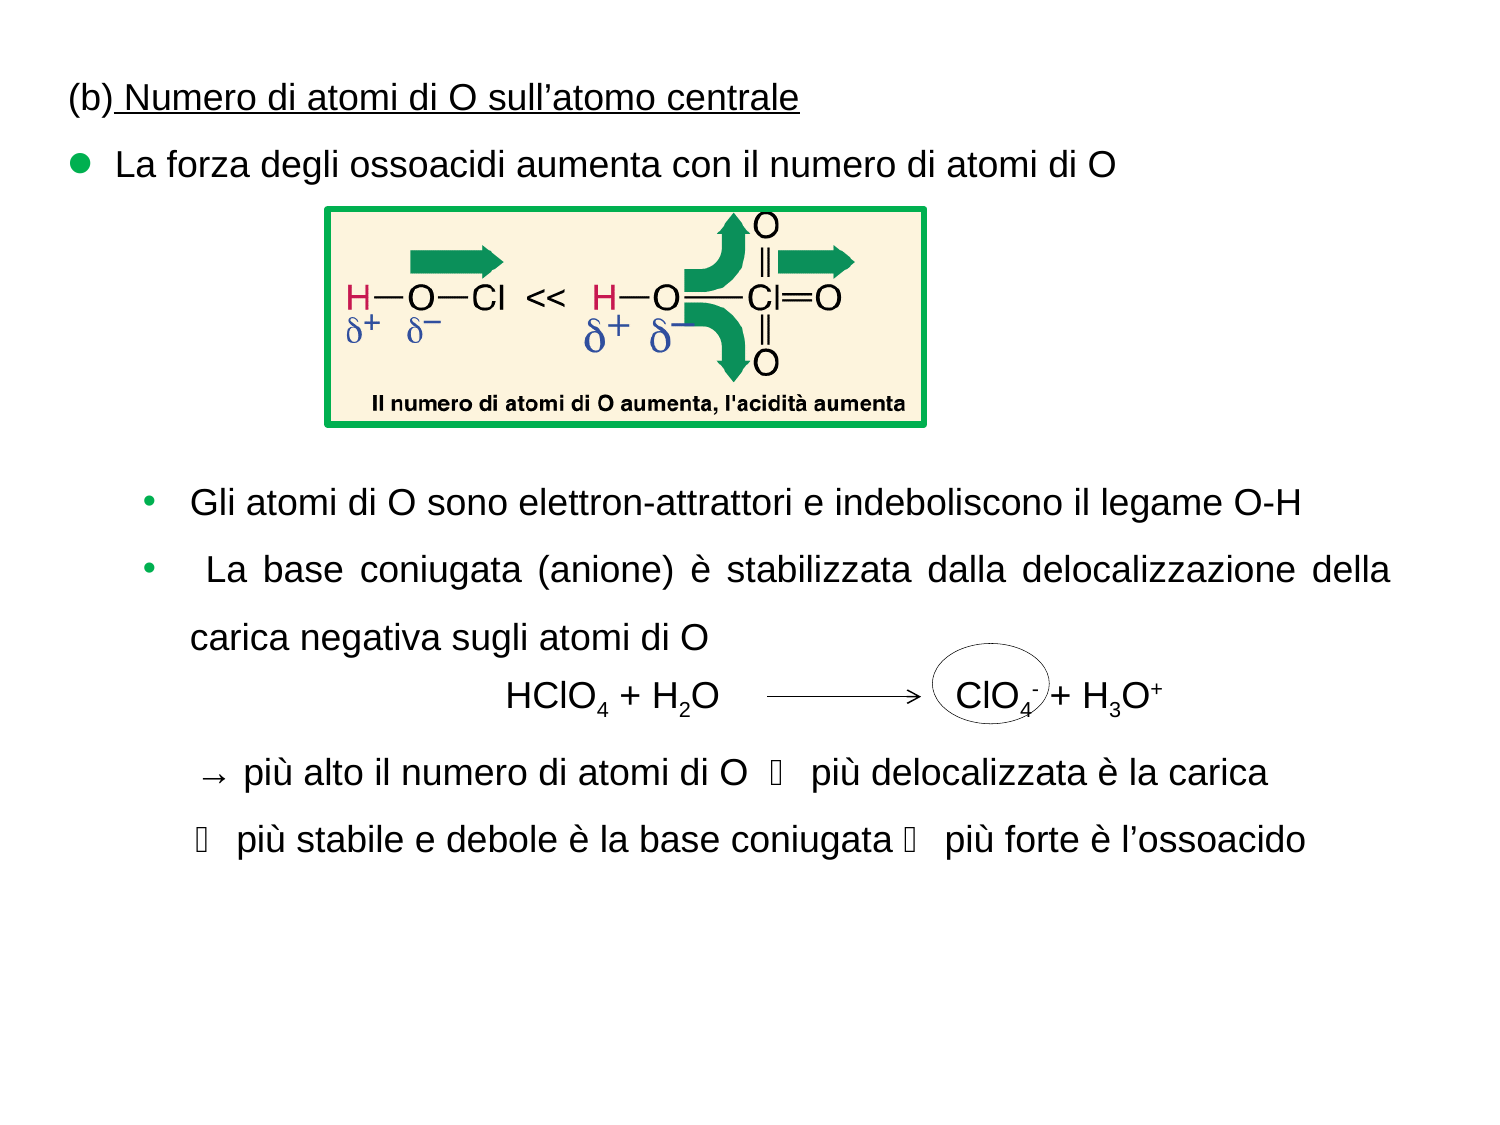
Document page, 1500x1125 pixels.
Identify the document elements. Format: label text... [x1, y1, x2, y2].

picture [330, 212, 922, 422]
text_box (b) Numero di atomi di O sull’atomo centrale La forza degli ossoacidi aumenta con il numero di atomi di O Gli atomi di O sono elettron-attrattori e indeboliscono il legame O-H La base coniugata (anione) è stabilizzata dalla delocalizzazione della carica negativa sugli atomi di O → più alto il numero di atomi di O  più delocalizzata è la carica  più stabile e debole è la base coniugata  più forte è l’ossoacido [53, 42, 1406, 935]
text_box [483, 643, 1186, 724]
